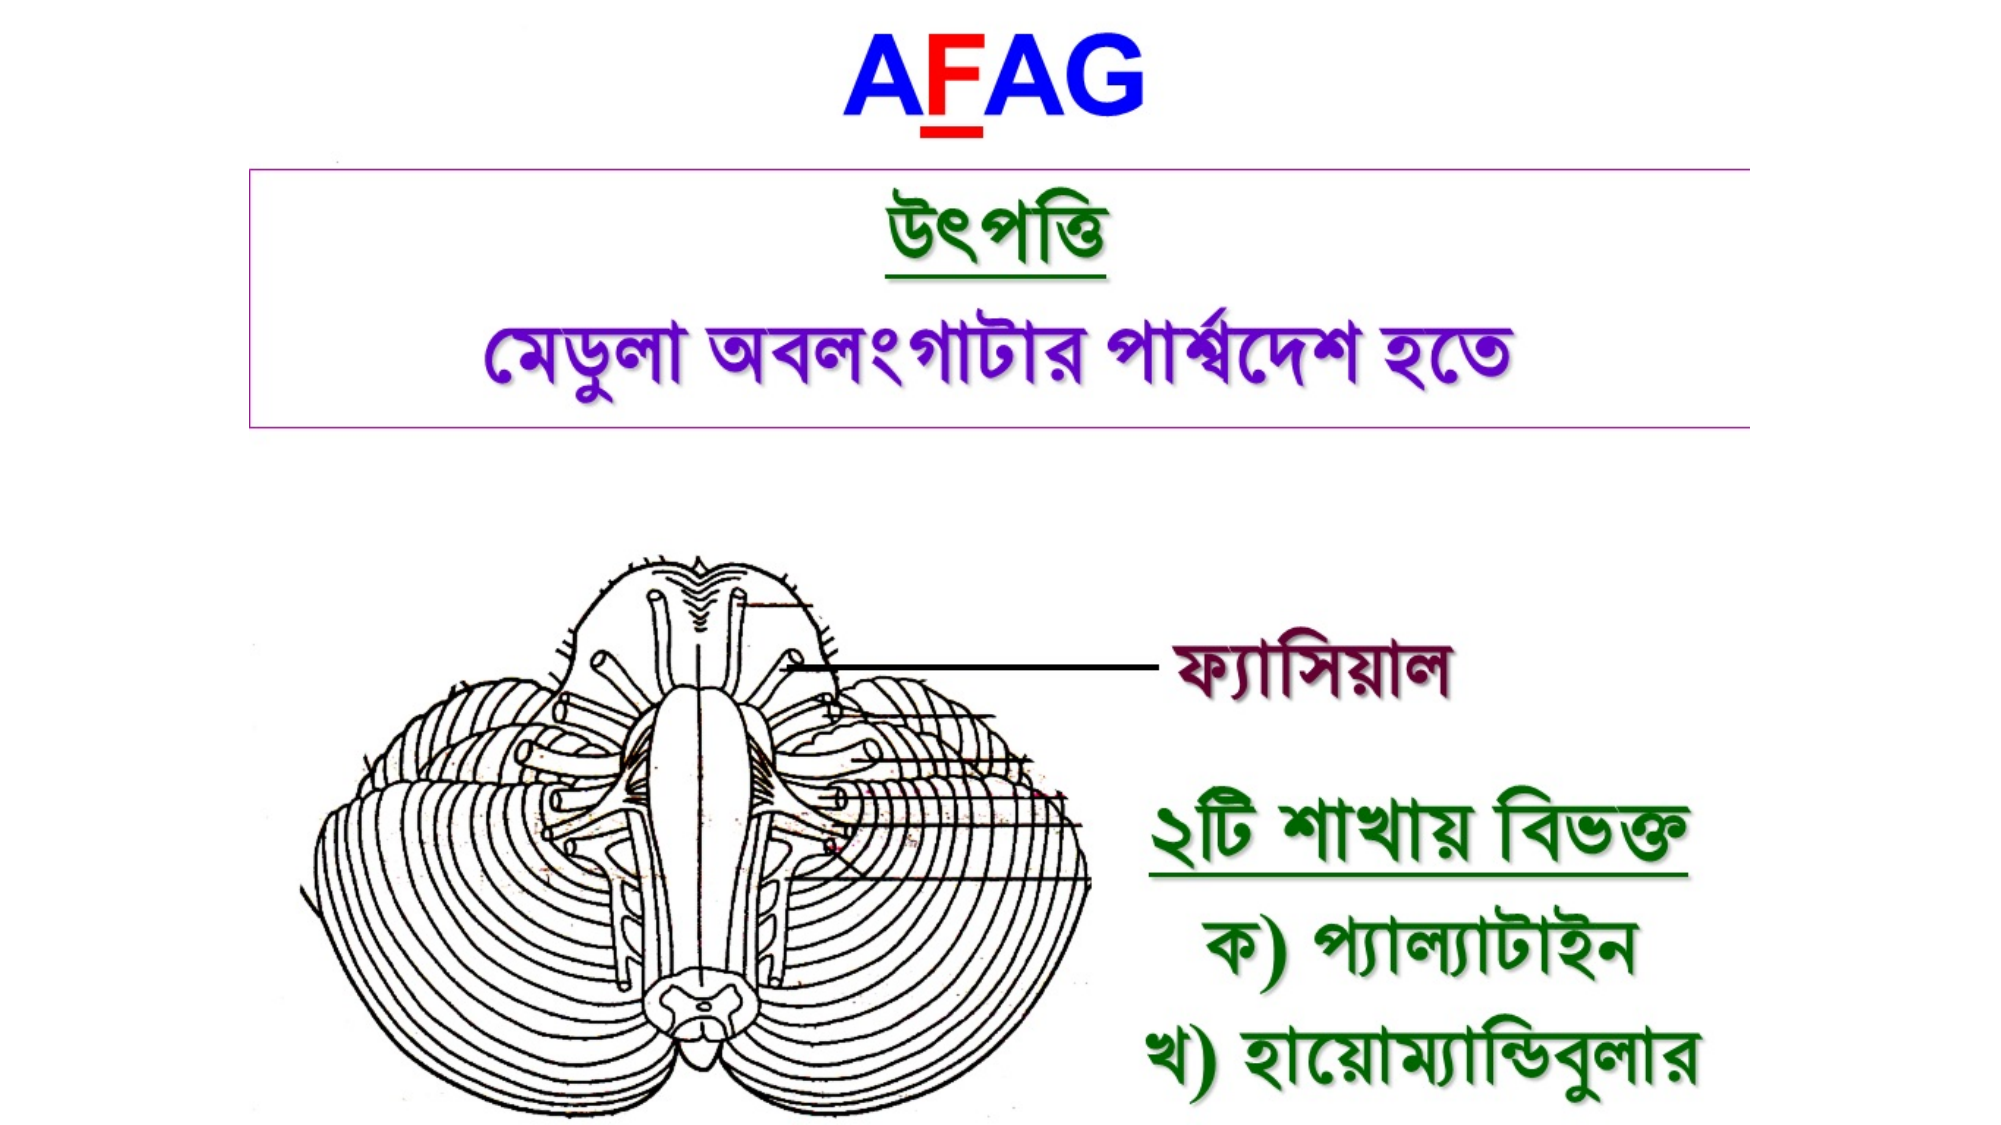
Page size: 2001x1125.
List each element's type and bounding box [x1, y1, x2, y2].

picture [249, 0, 1750, 1125]
